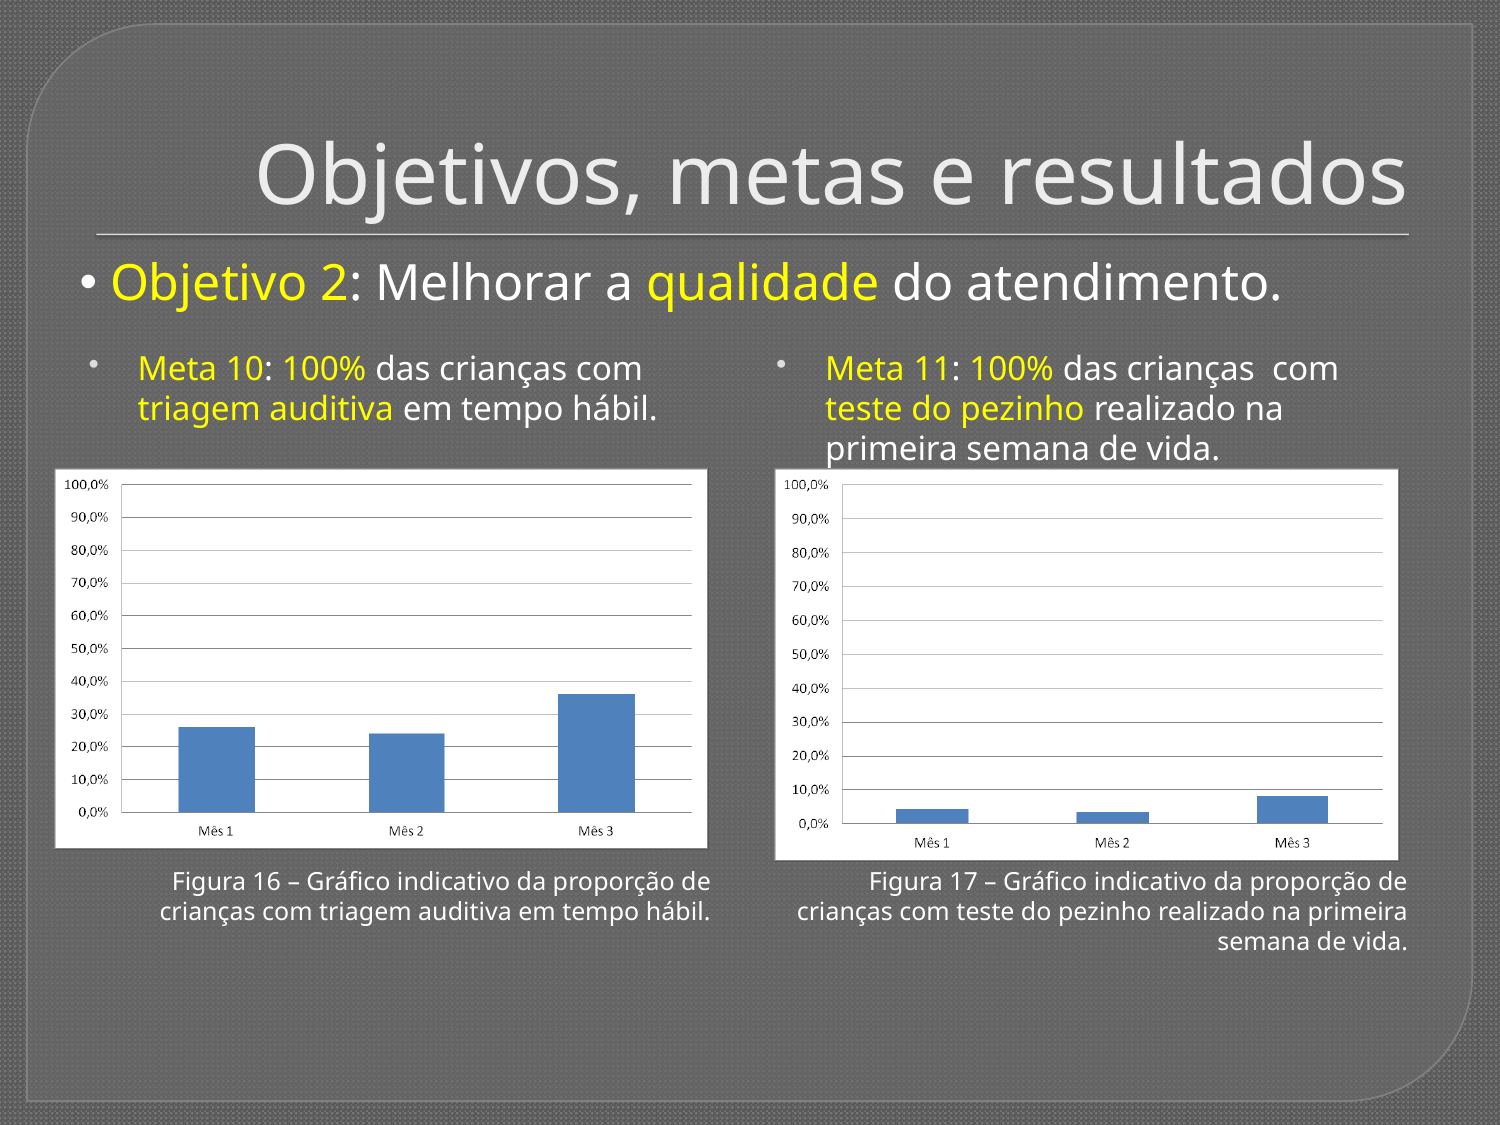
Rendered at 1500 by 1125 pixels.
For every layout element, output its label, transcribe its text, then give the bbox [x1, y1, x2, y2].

list Meta 11: 100% das crianças com teste do pezinho realizado na primeira semana de vida. [762, 270, 1425, 1013]
text_box Figura 16 – Gráfico indicativo da proporção de crianças com triagem auditiva em tempo hábil. [76, 857, 727, 933]
text_box Objetivo 2: Melhorar a qualidade do atendimento. [64, 243, 1424, 319]
text_box Figura 17 – Gráfico indicativo da proporção de crianças com teste do pezinho realizado na primeira semana de vida. [773, 857, 1424, 963]
picture [773, 467, 1400, 862]
title Objetivos, metas e resultados [75, 41, 1425, 230]
picture [52, 467, 709, 850]
list Meta 10: 100% das crianças com triagem auditiva em tempo hábil. [75, 270, 738, 1013]
